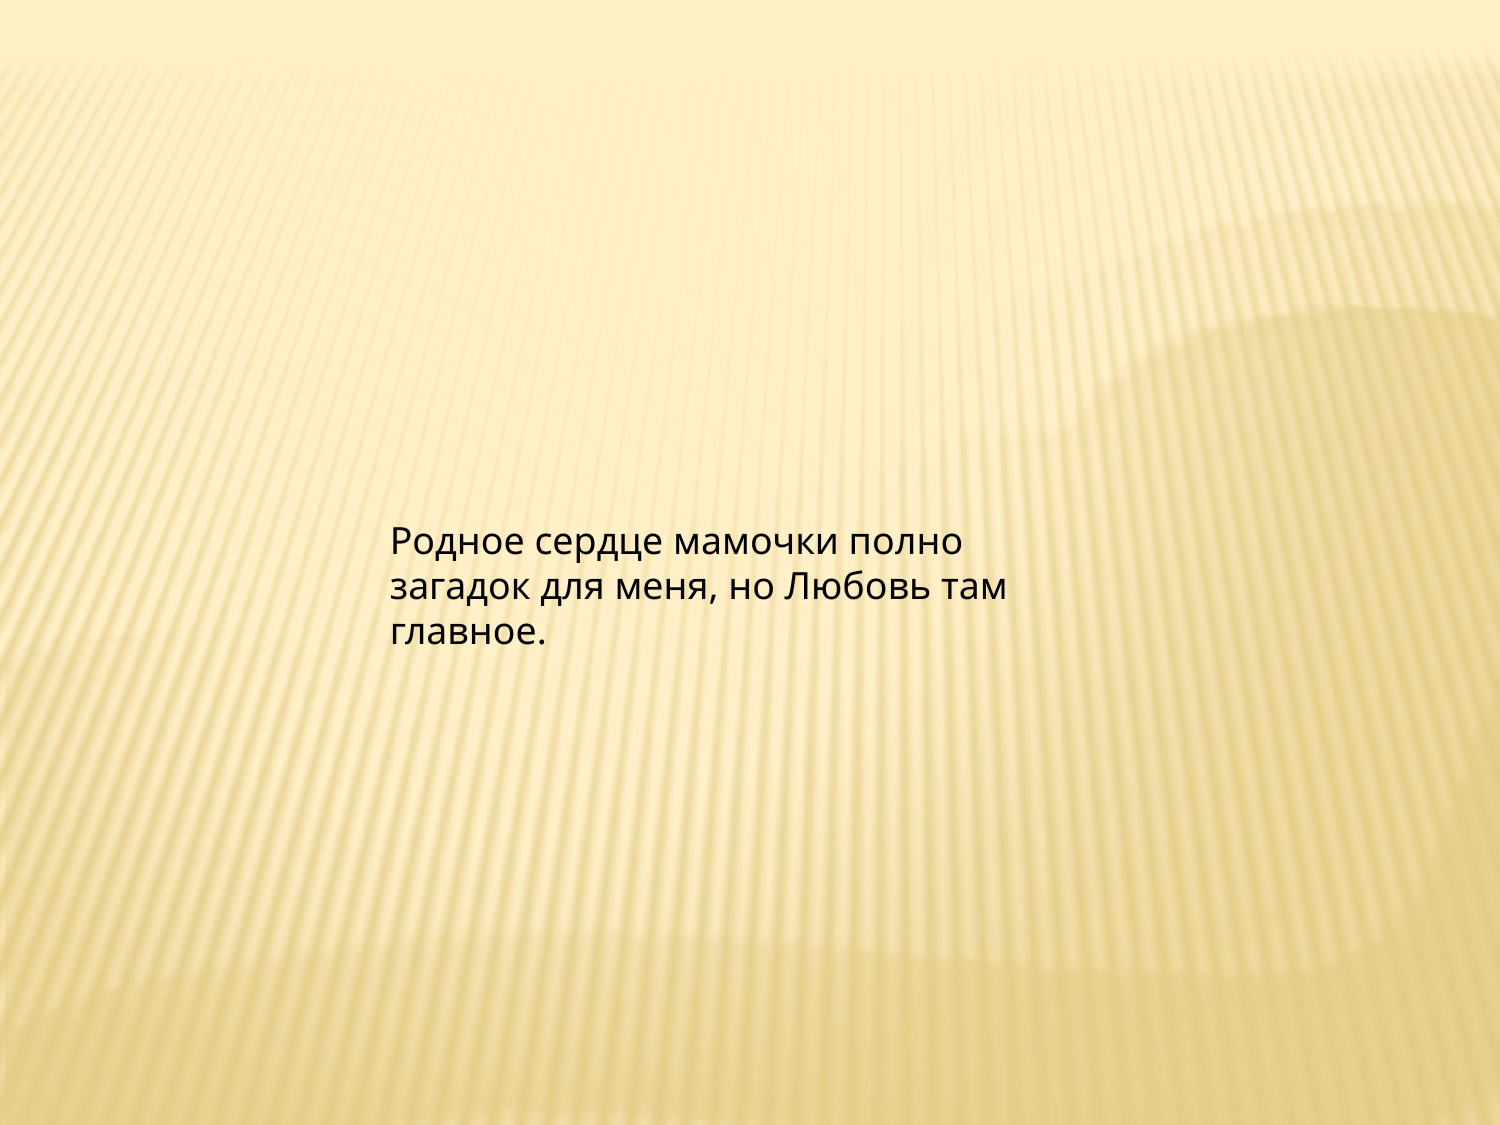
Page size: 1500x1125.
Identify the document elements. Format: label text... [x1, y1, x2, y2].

text_box Родное сердце мамочки полно загадок для меня, но Любовь там главное. [374, 509, 1125, 660]
